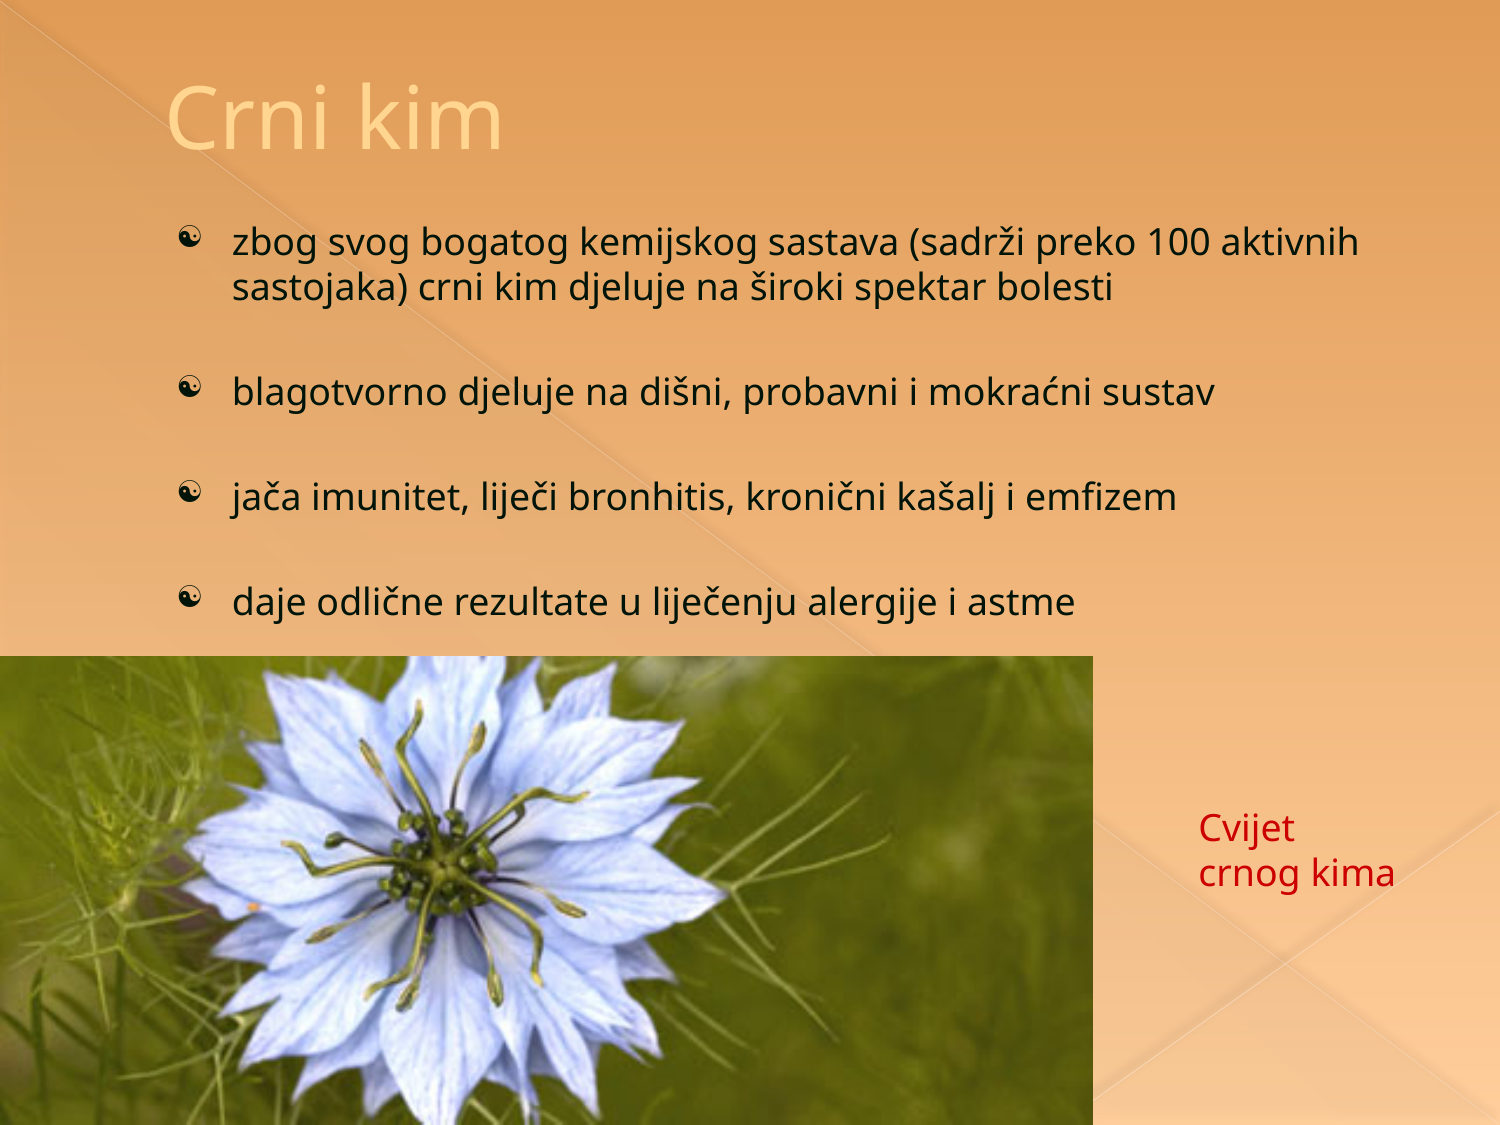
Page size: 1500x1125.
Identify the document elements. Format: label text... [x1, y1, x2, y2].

title Crni kim [70, 0, 1421, 230]
text_box Cvijet crnog kima [1183, 796, 1418, 902]
picture [0, 656, 1093, 1125]
list zbog svog bogatog kemijskog sastava (sadrži preko 100 aktivnih sastojaka) crni kim djeluje na široki spektar bolesti blagotvorno djeluje na dišni, probavni i mokraćni sustav jača imunitet, liječi bronhitis, kronični kašalj i emfizem daje odlične rezultate u liječenju alergije i astme [152, 210, 1428, 633]
